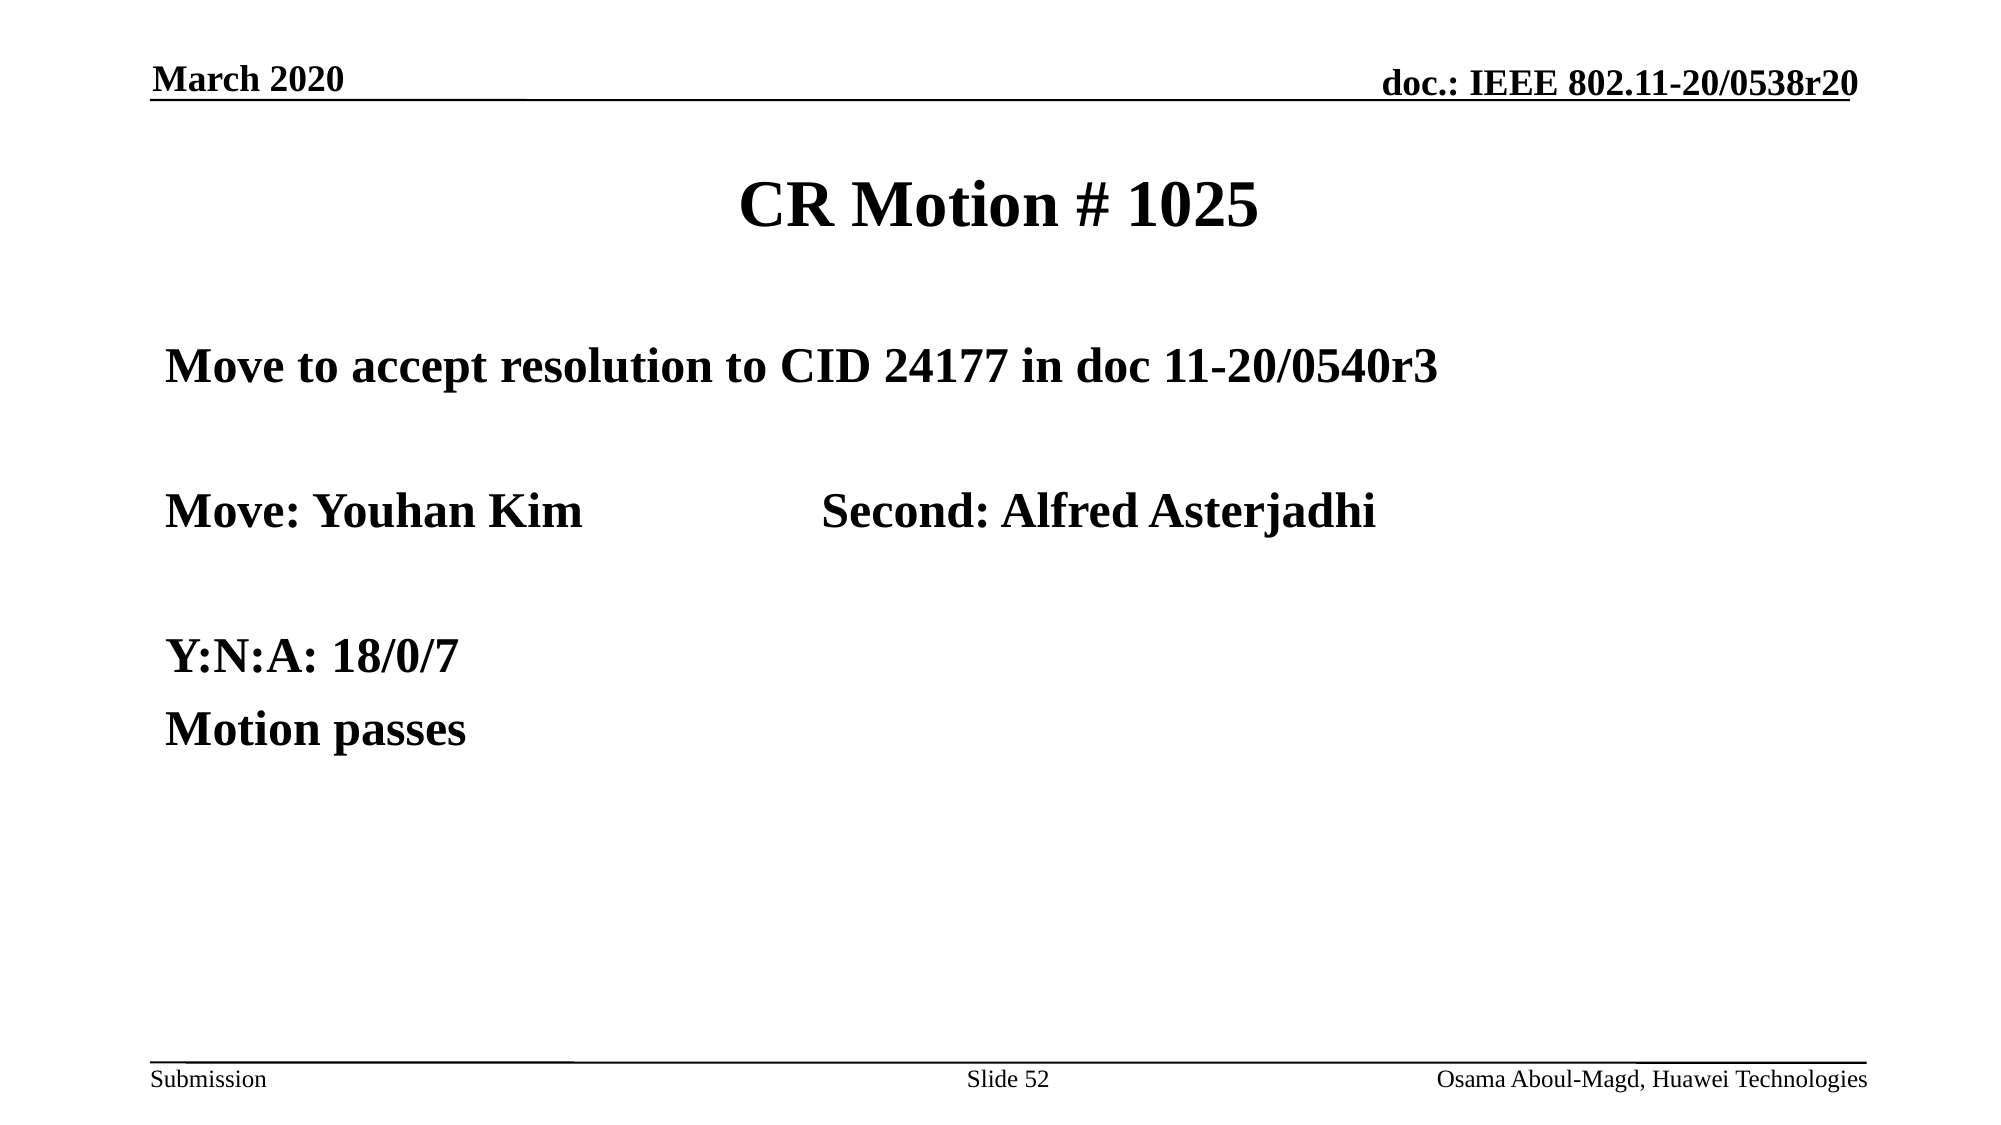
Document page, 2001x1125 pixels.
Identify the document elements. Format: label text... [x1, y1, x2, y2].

slide_number Slide 52 [950, 1061, 1067, 1123]
footer Osama Aboul-Magd, Huawei Technologies [1171, 1061, 1869, 1093]
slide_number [152, 54, 563, 100]
title CR Motion # 1025 [149, 112, 1850, 288]
list Move to accept resolution to CID 24177 in doc 11-20/0540r3 Move: Youhan Kim Second: Alfred Asterjadhi Y:N:A: 18/0/7 Motion passes [149, 324, 1850, 1000]
